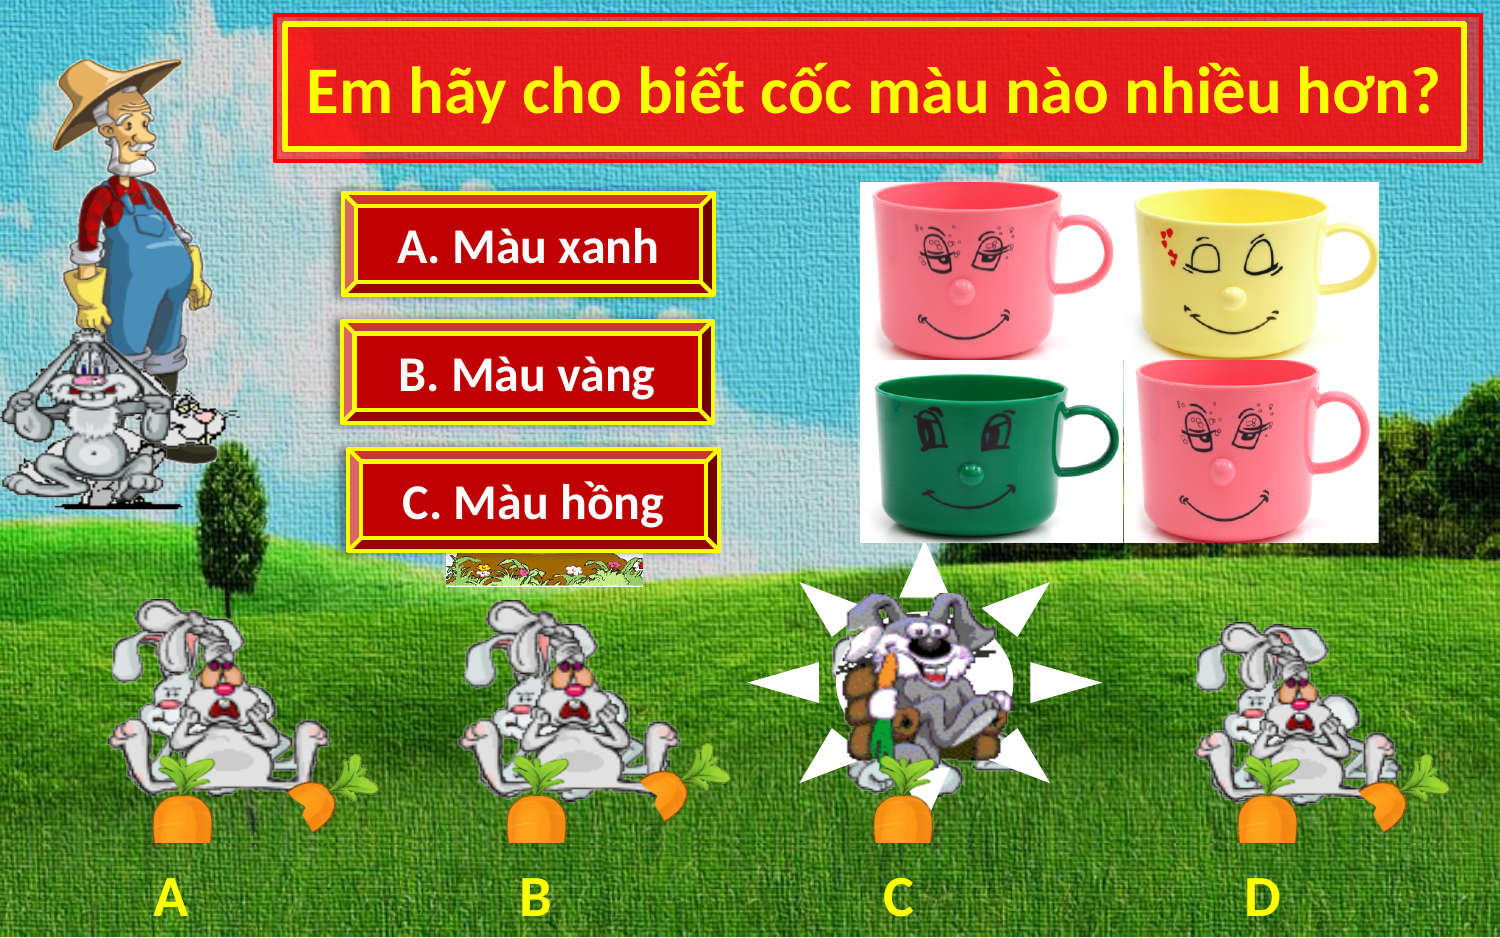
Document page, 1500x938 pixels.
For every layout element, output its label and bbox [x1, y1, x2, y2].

picture [0, 0, 1500, 938]
text_box [859, 182, 1379, 543]
